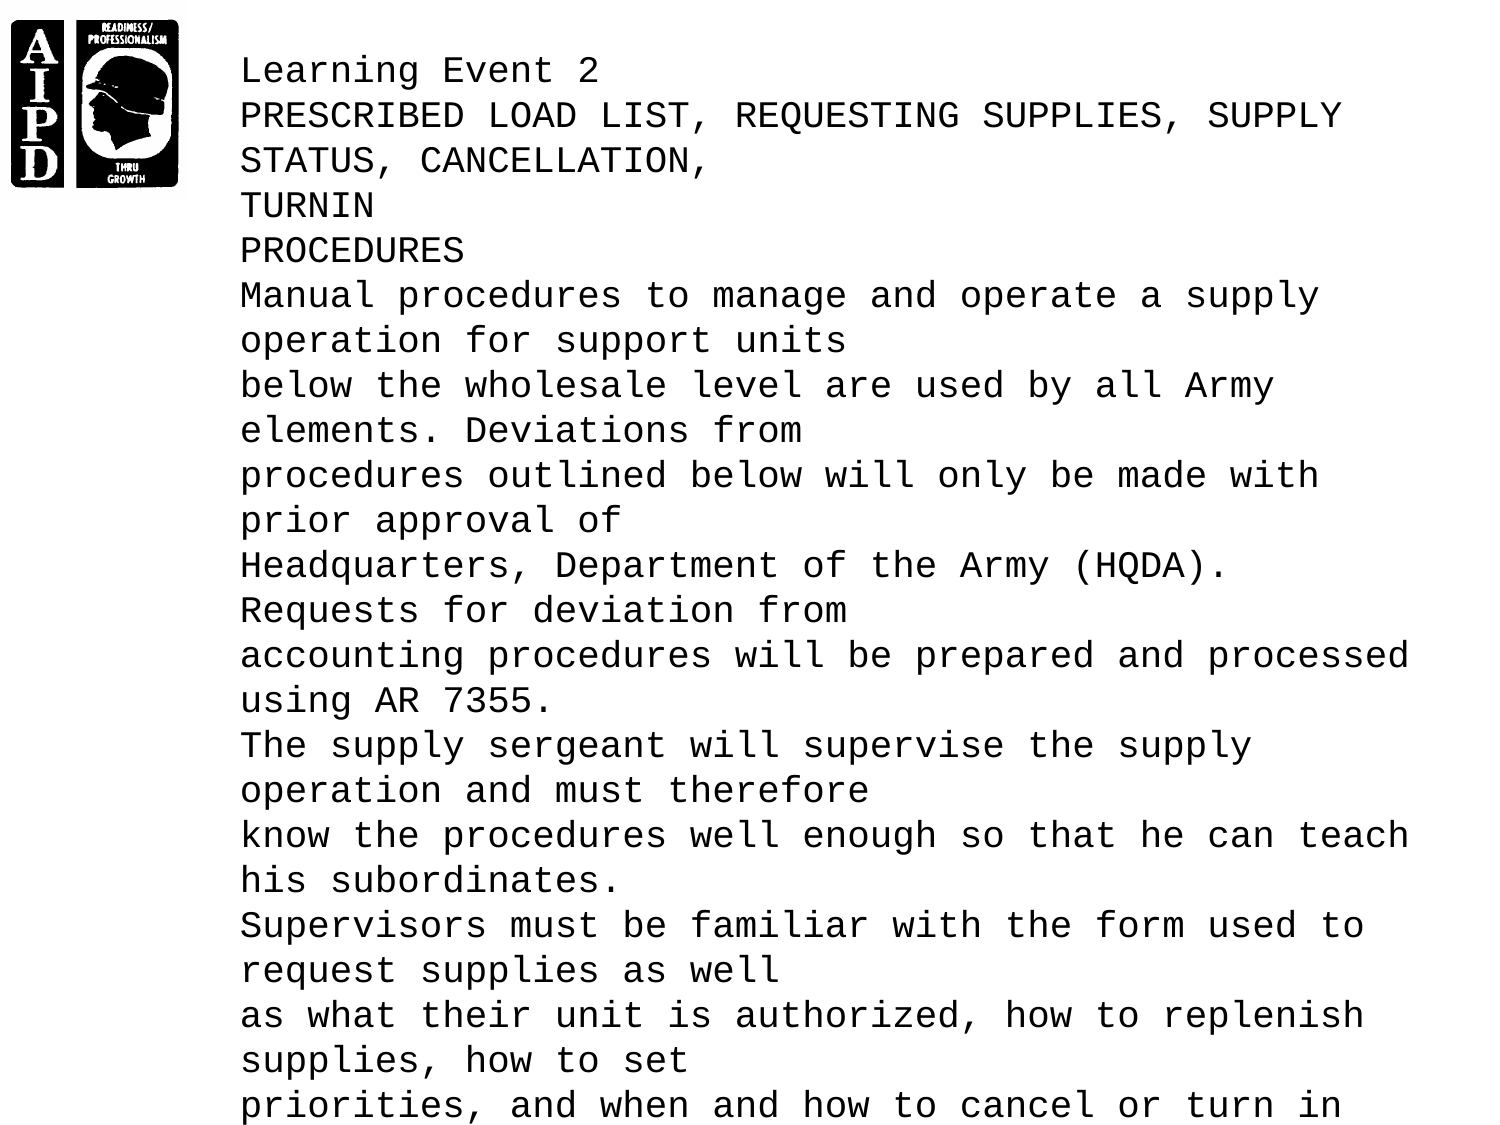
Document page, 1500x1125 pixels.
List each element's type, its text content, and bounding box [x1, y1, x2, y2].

text_box Learning Event 2 PRESCRIBED LOAD LIST, REQUESTING SUPPLIES, SUPPLY STATUS, CANCELLATION, TURNIN PROCEDURES Manual procedures to manage and operate a supply operation for support units below the wholesale level are used by all Army elements. Deviations from procedures outlined below will only be made with prior approval of Headquarters, Department of the Army (HQDA). Requests for deviation from accounting procedures will be prepared and processed using AR 7355. The supply sergeant will supervise the supply operation and must therefore know the procedures well enough so that he can teach his subordinates. Supervisors must be familiar with the form used to request supplies as well as what their unit is authorized, how to replenish supplies, how to set priorities, and when and how to cancel or turn in supplies and equipment. [224, 37, 1438, 1125]
picture [0, 0, 187, 201]
